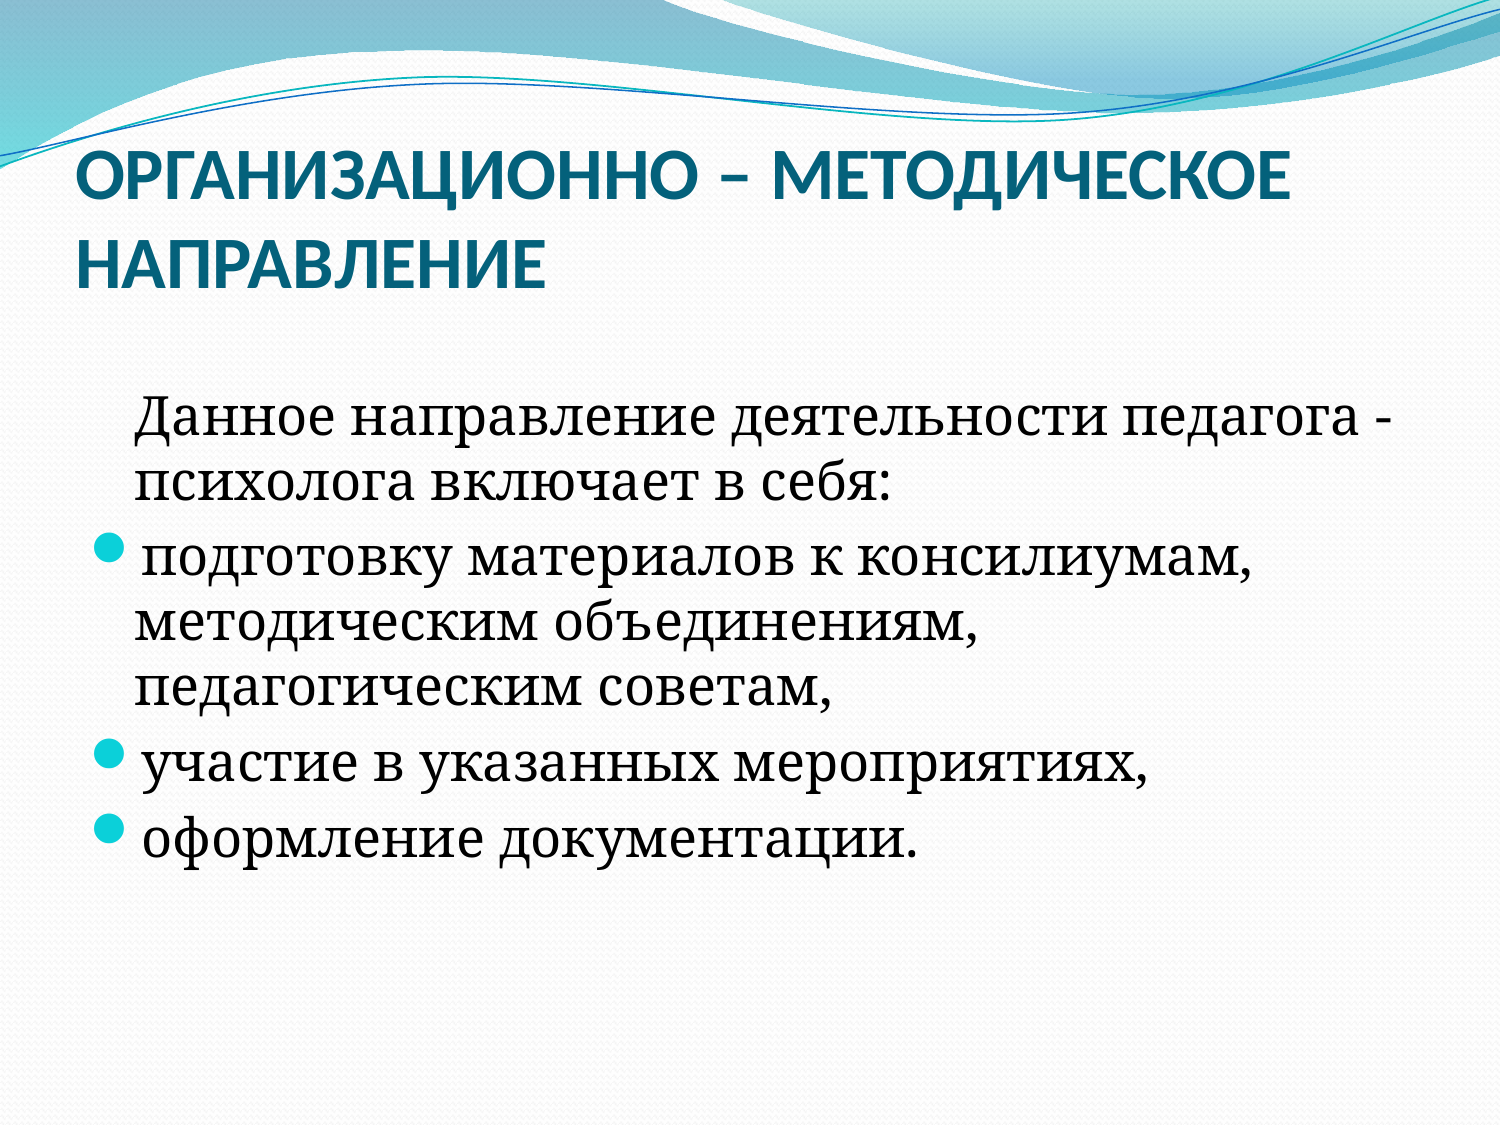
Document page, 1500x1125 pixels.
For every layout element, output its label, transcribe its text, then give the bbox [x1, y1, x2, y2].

list Данное направление деятельности педагога - психолога включает в себя: подготовку материалов к консилиумам, методическим объединениям, педагогическим советам, участие в указанных мероприятиях, оформление документации. [75, 373, 1425, 1038]
title ОРГАНИЗАЦИОННО – МЕТОДИЧЕСКОЕ НАПРАВЛЕНИЕ [75, 115, 1425, 303]
